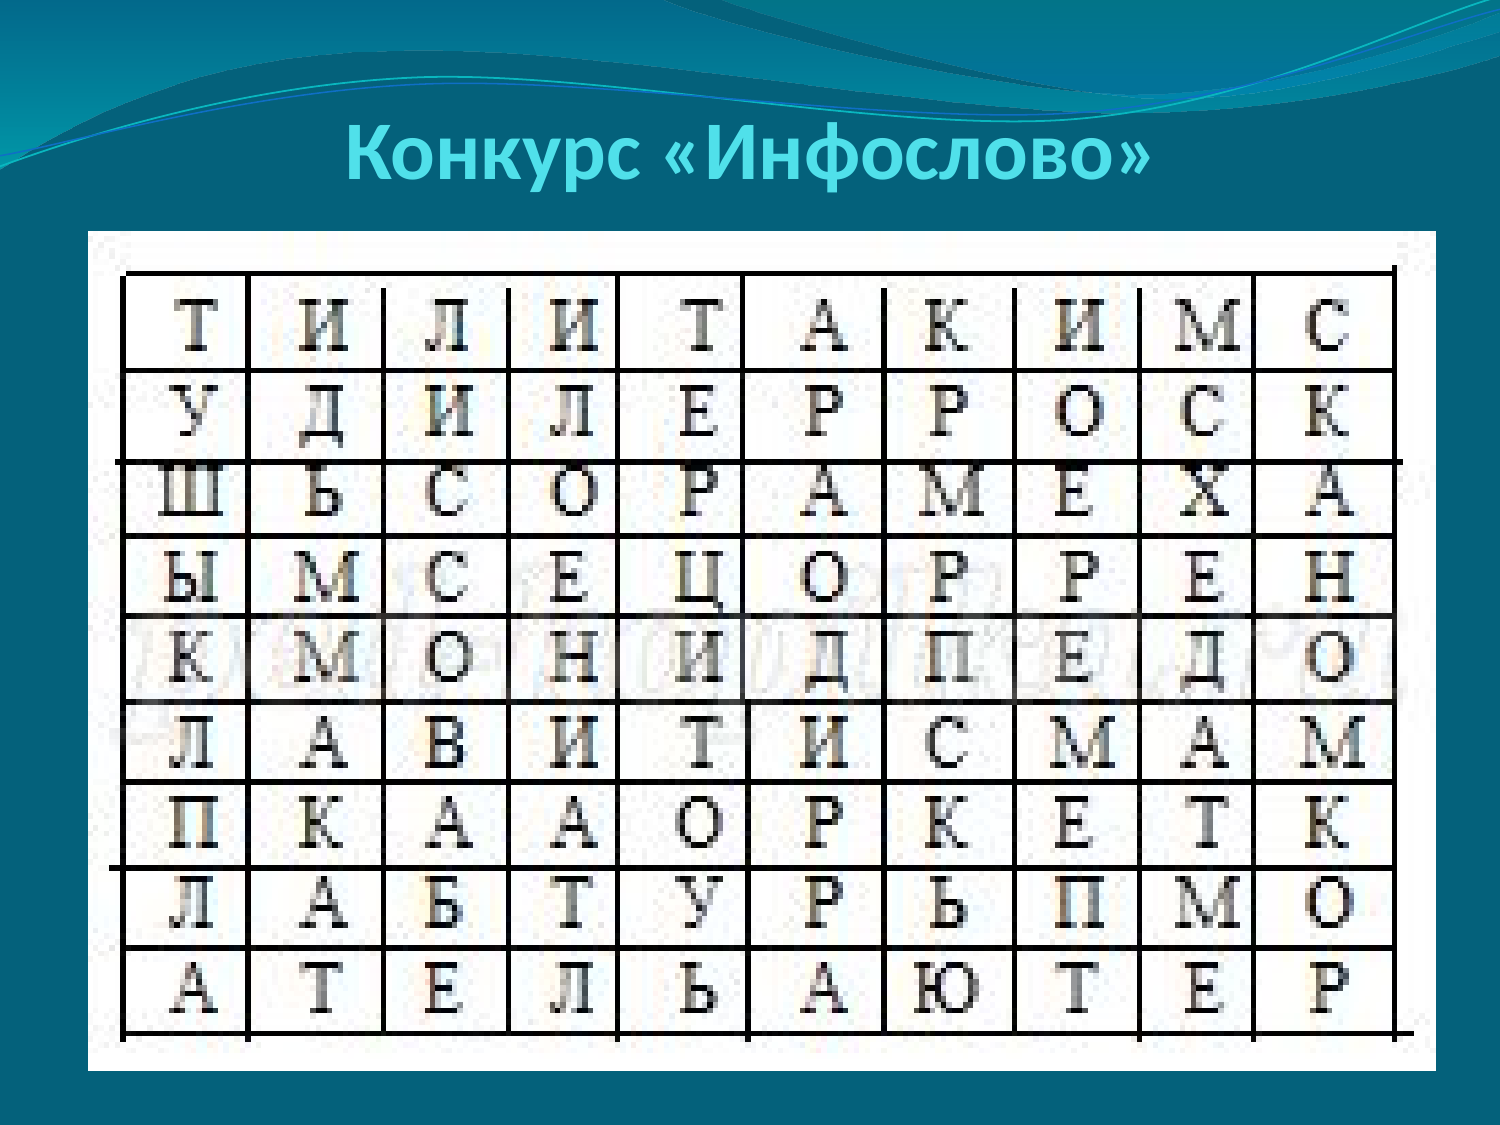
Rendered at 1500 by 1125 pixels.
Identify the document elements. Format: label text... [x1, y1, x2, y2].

title Конкурс «Инфослово» [100, 54, 1389, 197]
picture [89, 232, 1435, 1070]
